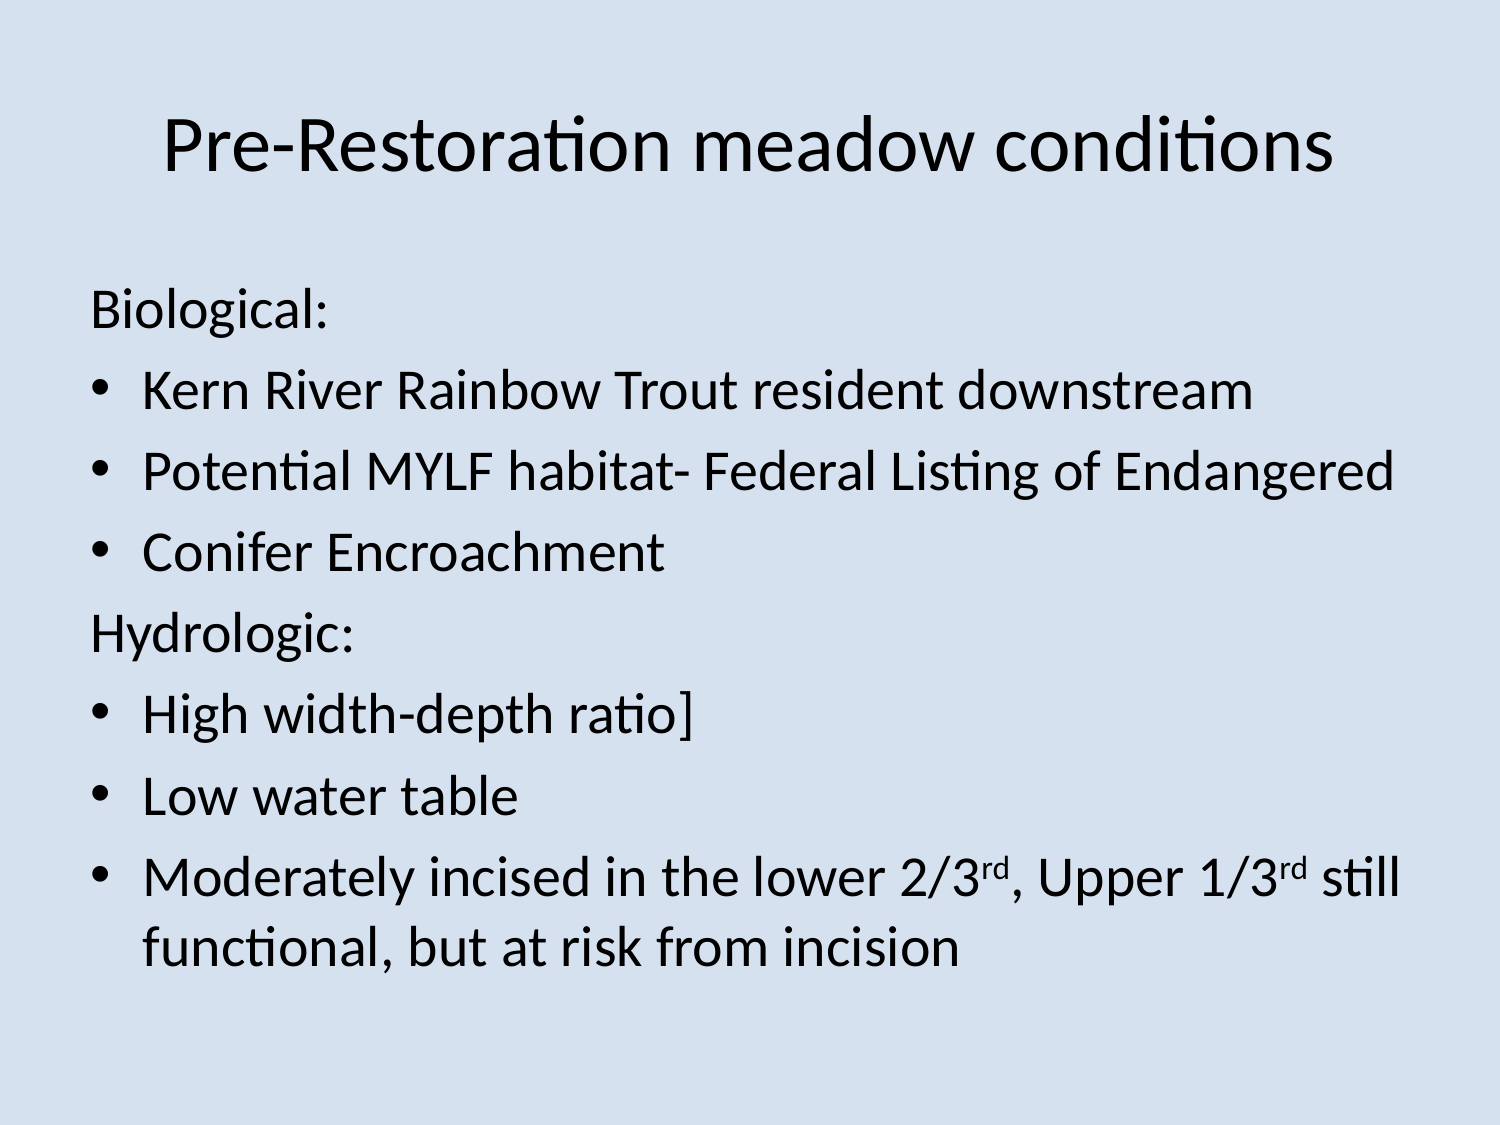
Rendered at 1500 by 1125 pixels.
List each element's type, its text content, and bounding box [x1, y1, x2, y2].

title Pre-Restoration meadow conditions [75, 45, 1425, 233]
list Biological: Kern River Rainbow Trout resident downstream Potential MYLF habitat- Federal Listing of Endangered Conifer Encroachment Hydrologic: High width-depth ratio] Low water table Moderately incised in the lower 2/3rd, Upper 1/3rd still functional, but at risk from incision [75, 262, 1425, 1005]
